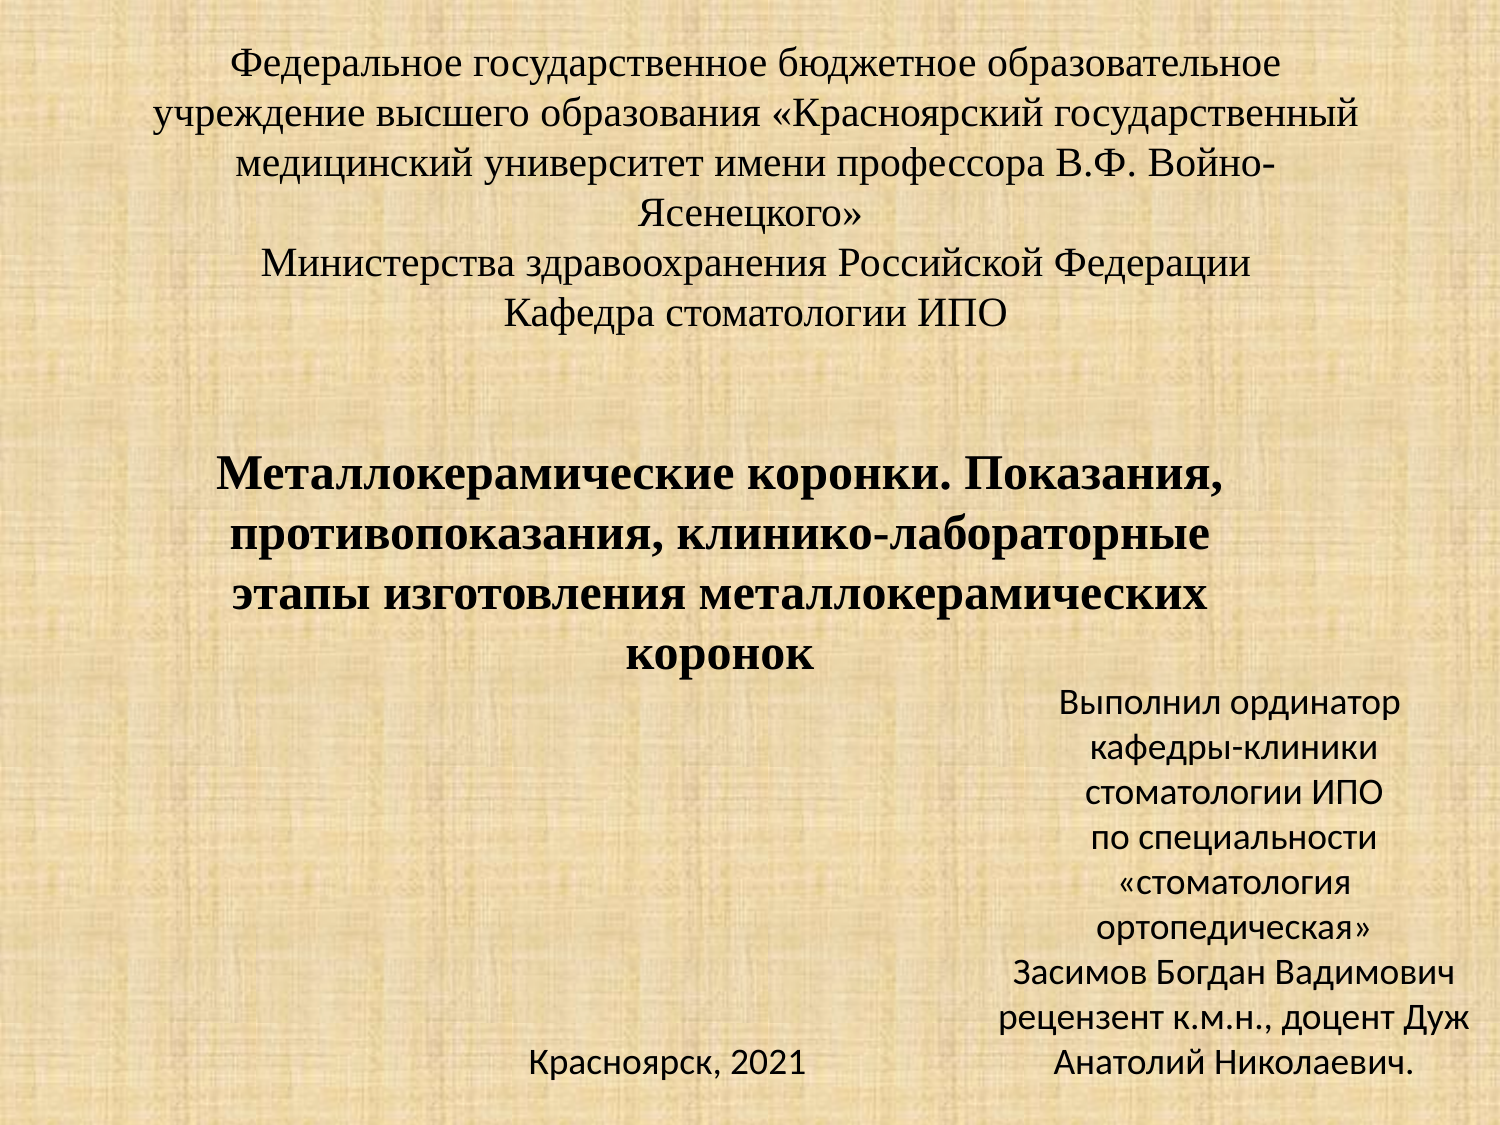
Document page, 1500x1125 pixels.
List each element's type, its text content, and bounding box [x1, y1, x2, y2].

text_box Красноярск, 2021 [513, 1029, 963, 1090]
subtitle Металлокерамические коронки. Показания, противопоказания, клинико-лабораторные этапы изготовления металлокерамических коронок [194, 432, 1245, 721]
title Федеральное государственное бюджетное образовательное учреждение высшего образования «Красноярский государственный медицинский университет имени профессора В.Ф. Войно-Ясенецкого» Министерства здравоохранения Российской Федерации Кафедра стоматологии ИПО [112, 172, 1400, 197]
text_box Выполнил ординатор кафедры-клиники стоматологии ИПО по специальности «стоматология ортопедическая» Засимов Богдан Вадимович рецензент к.м.н., доцент Дуж Анатолий Николаевич. [968, 669, 1500, 1090]
